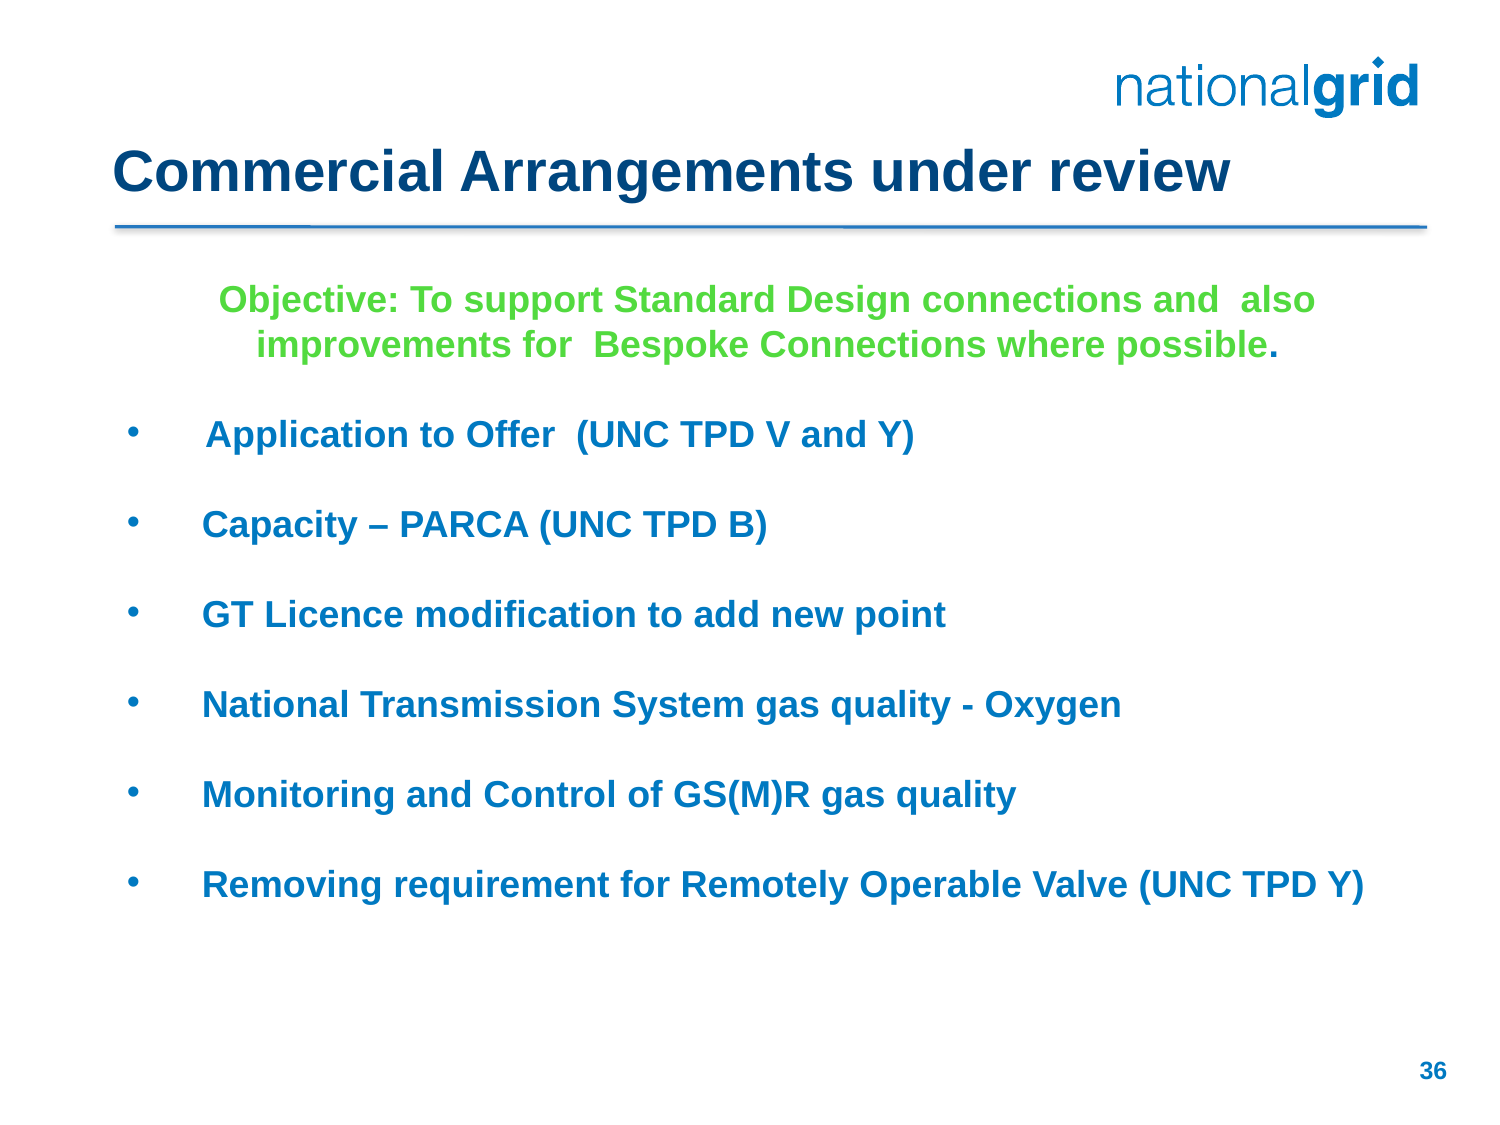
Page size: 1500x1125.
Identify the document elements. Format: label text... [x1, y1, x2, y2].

title Commercial Arrangements under review [97, 125, 1425, 211]
slide_number 36 [1112, 1046, 1463, 1107]
text_box Objective: To support Standard Design connections and also improvements for Bespoke Connections where possible. Application to Offer (UNC TPD V and Y) Capacity – PARCA (UNC TPD B) GT Licence modification to add new point National Transmission System gas quality - Oxygen Monitoring and Control of GS(M)R gas quality Removing requirement for Remotely Operable Valve (UNC TPD Y) [112, 267, 1424, 957]
